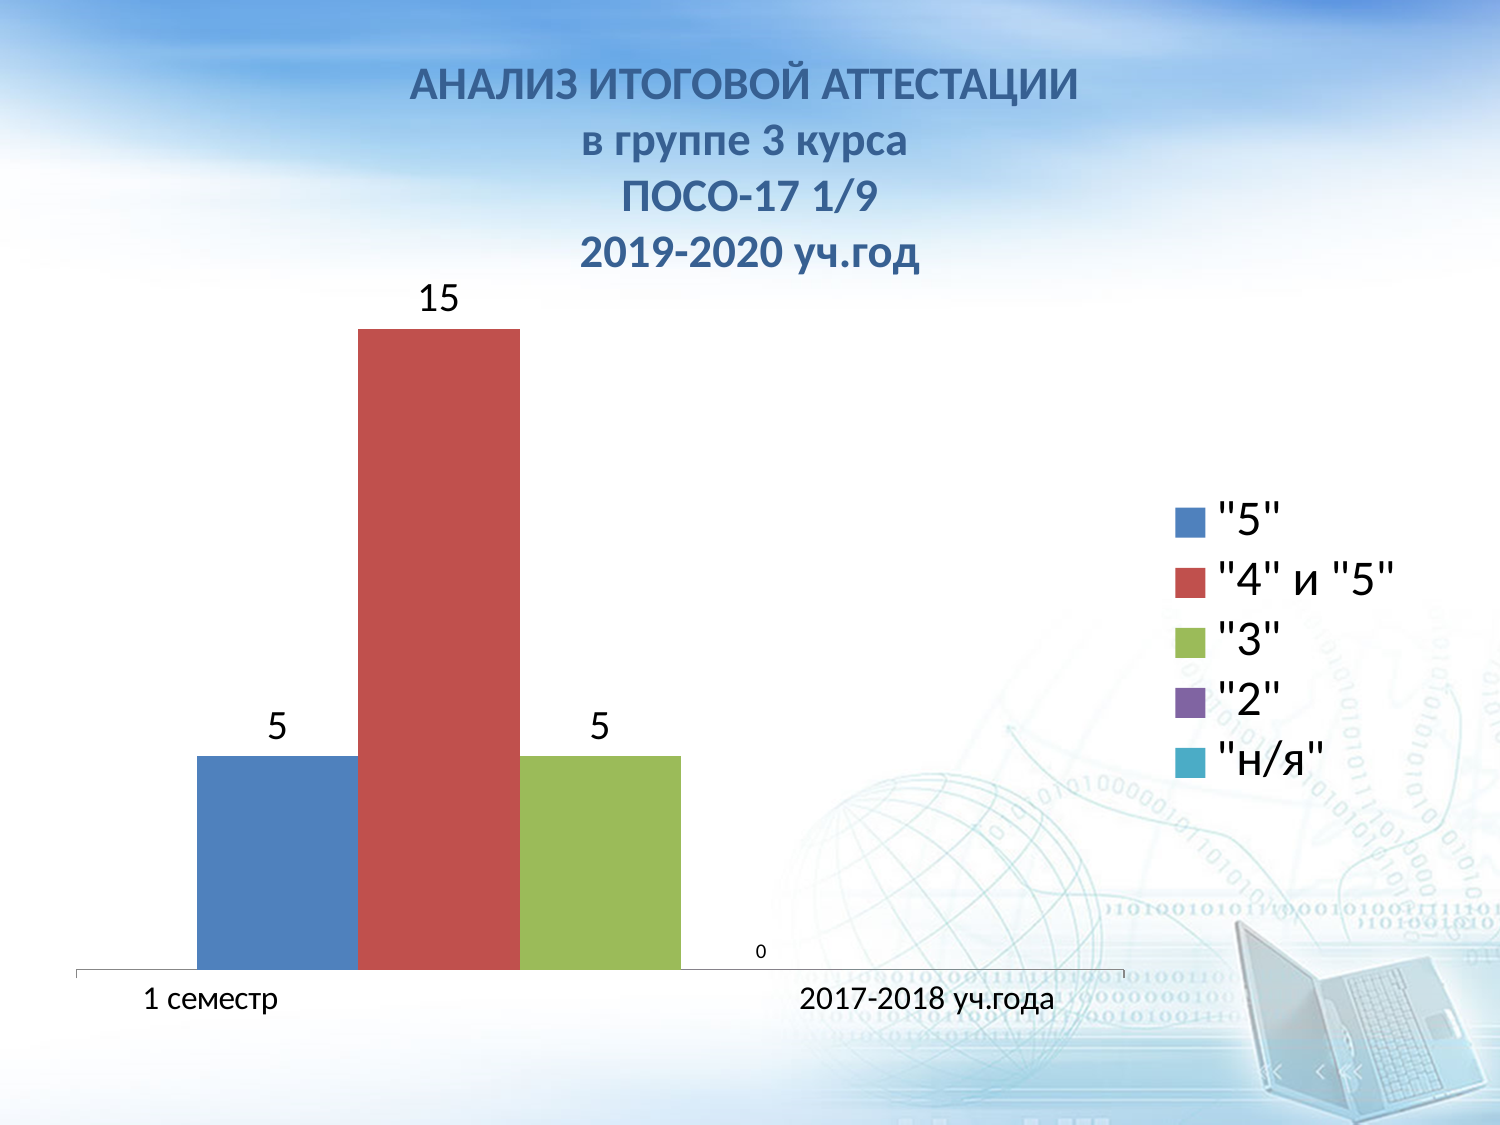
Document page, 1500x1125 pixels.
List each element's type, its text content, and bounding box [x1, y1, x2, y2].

chart [52, 262, 1426, 1024]
picture [0, 0, 1500, 1125]
title АНАЛИЗ ИТОГОВОЙ АТТЕСТАЦИИ в группе 3 курса ПОСО-17 1/9 2019-2020 уч.год [75, 45, 1425, 261]
